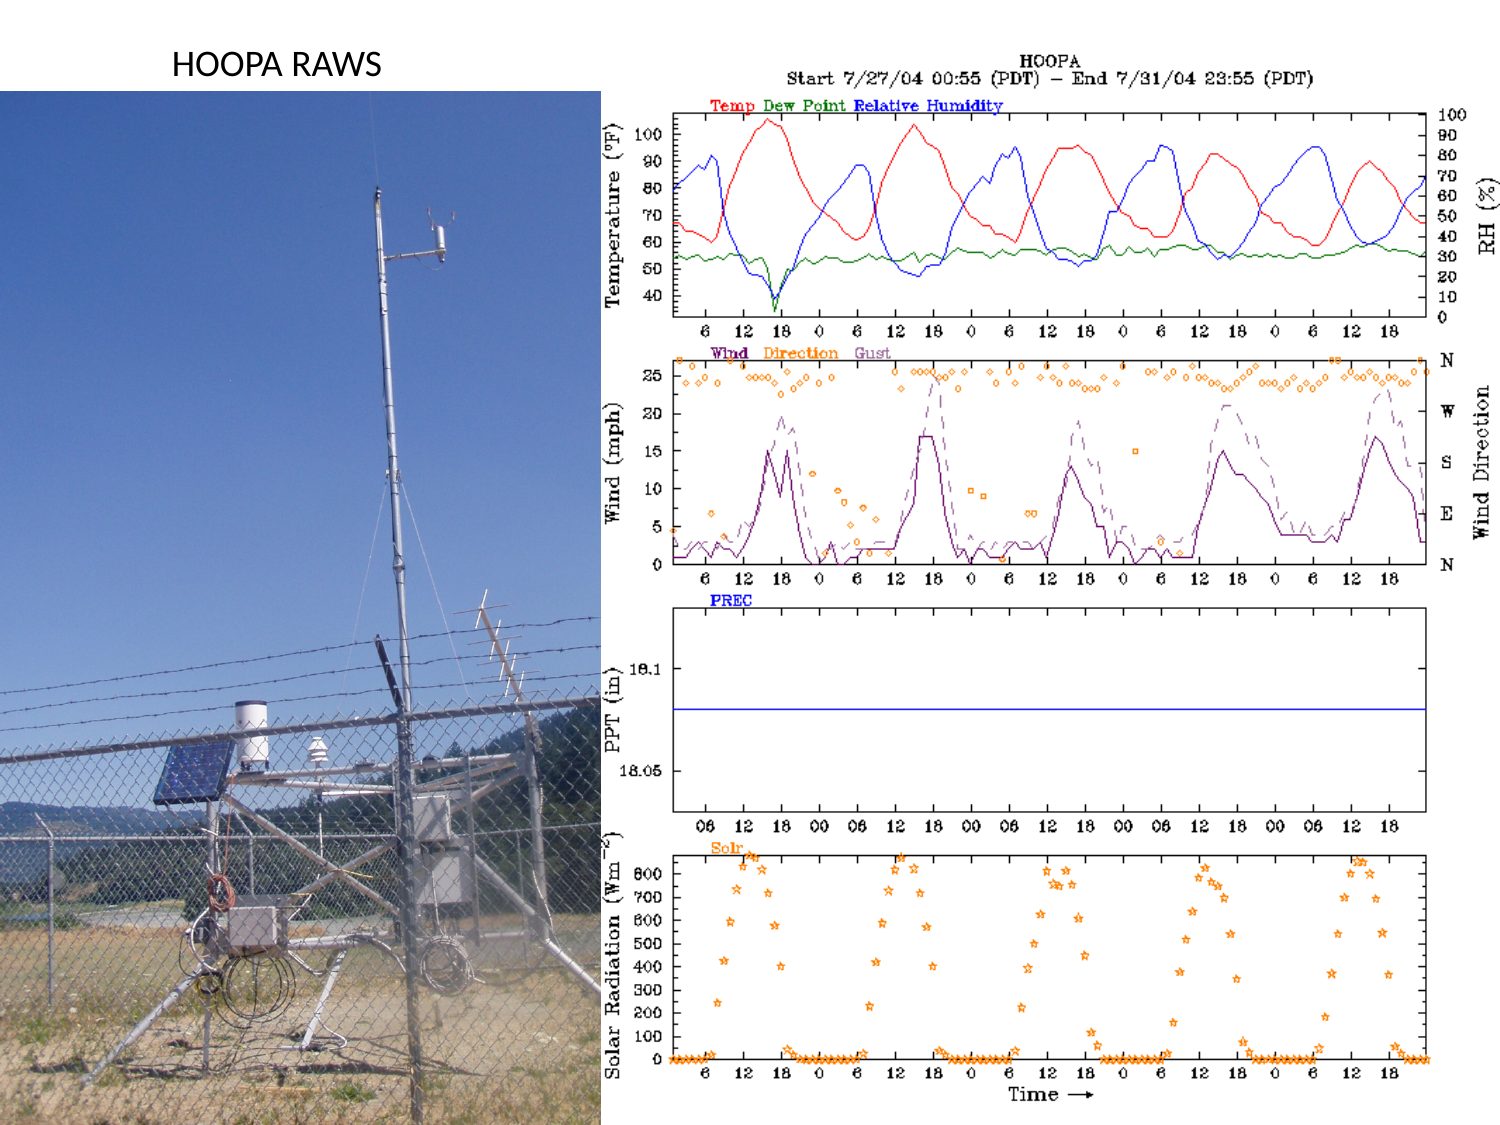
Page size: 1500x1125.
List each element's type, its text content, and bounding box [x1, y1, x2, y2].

picture [0, 48, 1500, 1125]
text_box HOOPA RAWS [157, 31, 398, 90]
